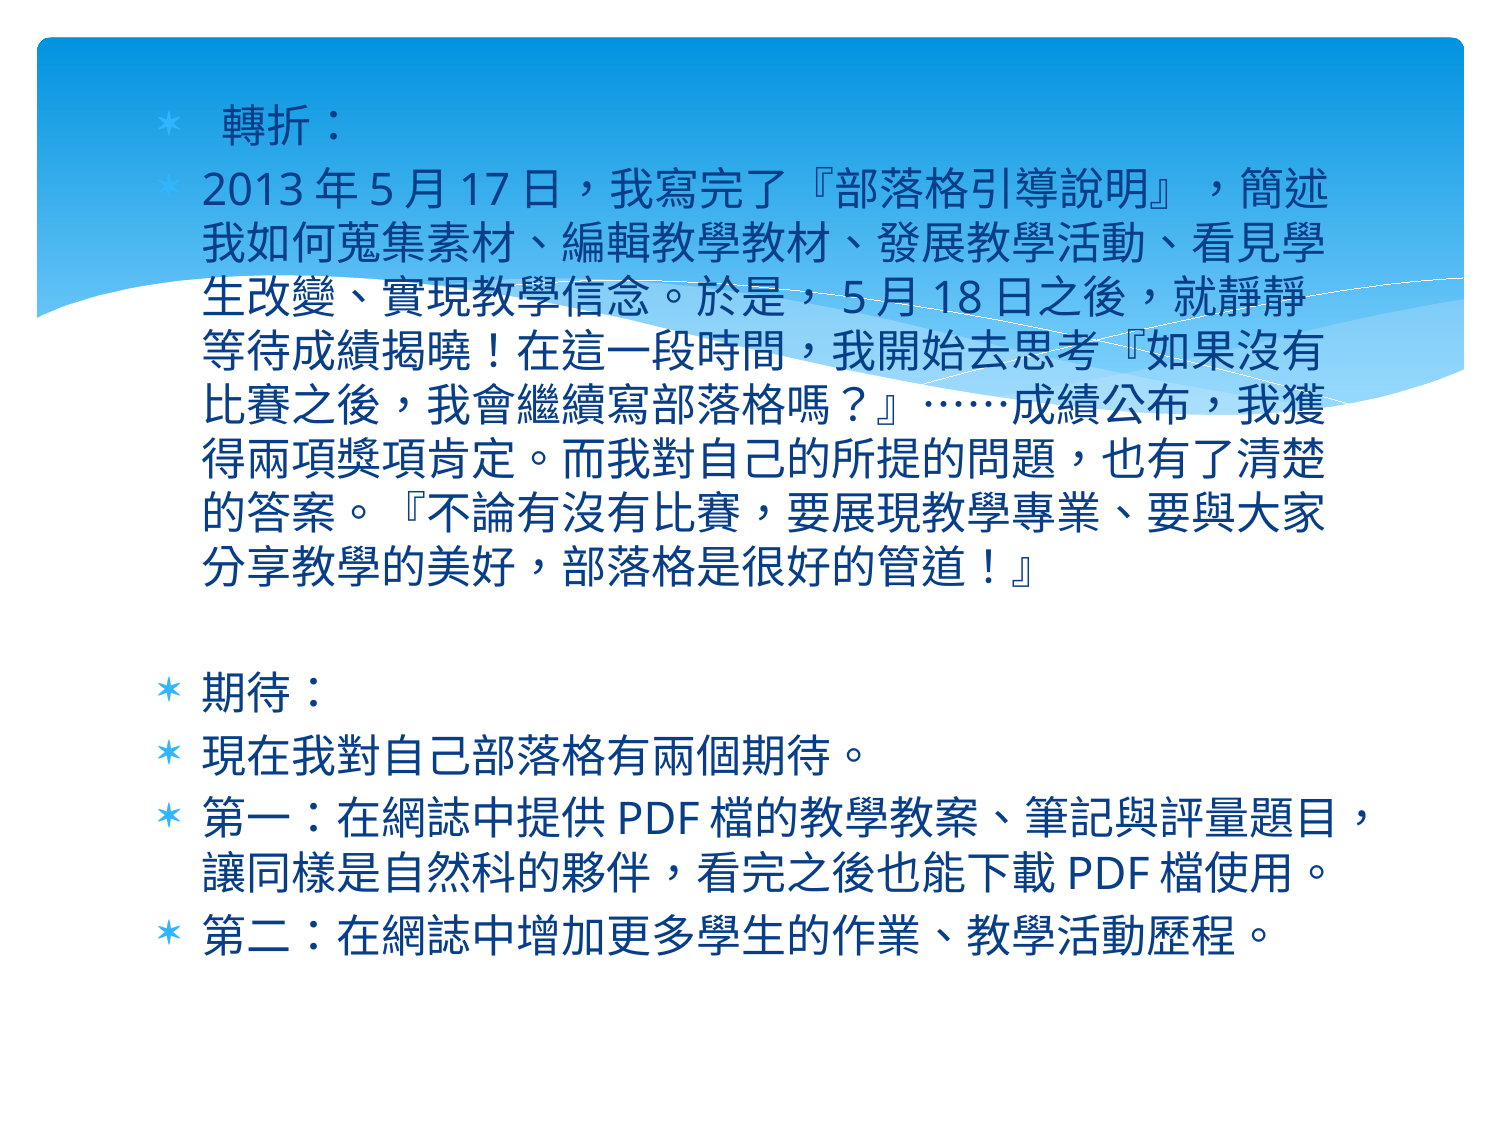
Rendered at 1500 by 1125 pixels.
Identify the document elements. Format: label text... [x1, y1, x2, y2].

list 轉折： 2013年5月17日，我寫完了『部落格引導說明』，簡述我如何蒐集素材、編輯教學教材、發展教學活動、看見學生改變、實現教學信念。於是，5月18日之後，就靜靜等待成績揭曉！在這一段時間，我開始去思考『如果沒有比賽之後，我會繼續寫部落格嗎？』……成績公布，我獲得兩項獎項肯定。而我對自己的所提的問題，也有了清楚的答案。『不論有沒有比賽，要展現教學專業、要與大家分享教學的美好，部落格是很好的管道！』 期待： 現在我對自己部落格有兩個期待。 第一：在網誌中提供PDF檔的教學教案、筆記與評量題目，讓同樣是自然科的夥伴，看完之後也能下載PDF檔使用。 第二：在網誌中增加更多學生的作業、教學活動歷程。 [143, 90, 1359, 1005]
